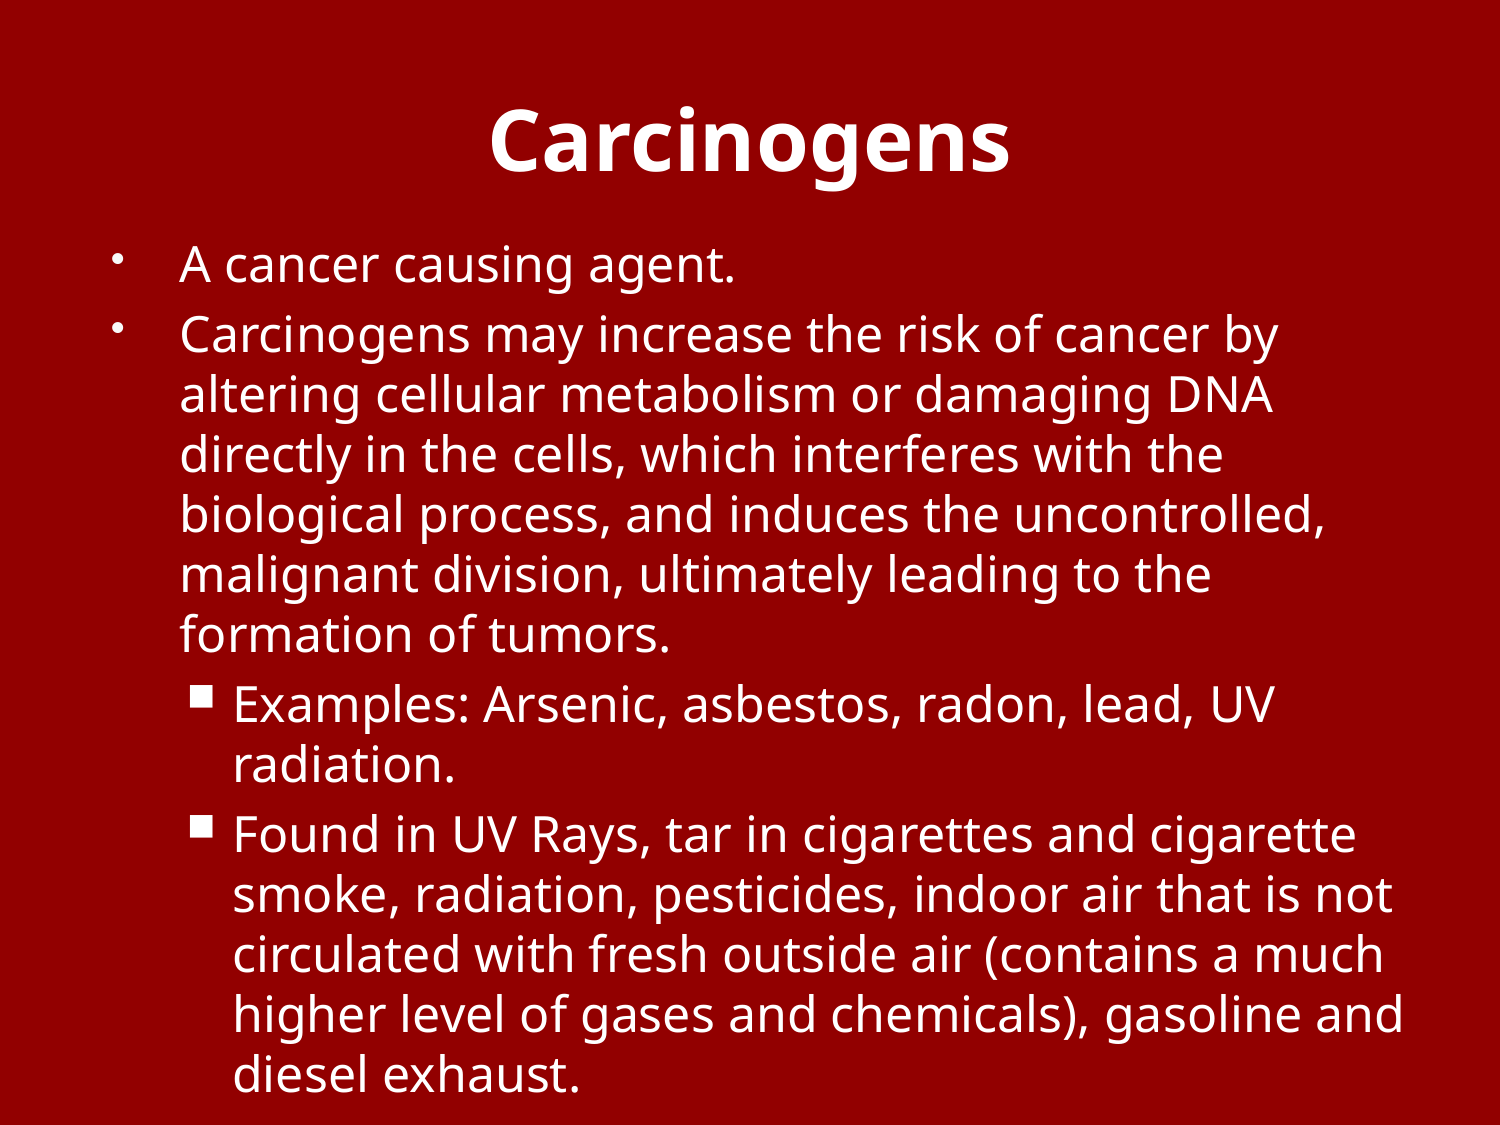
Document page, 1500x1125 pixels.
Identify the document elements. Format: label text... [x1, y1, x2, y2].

title Carcinogens [75, 50, 1425, 224]
list A cancer causing agent. Carcinogens may increase the risk of cancer by altering cellular metabolism or damaging DNA directly in the cells, which interferes with the biological process, and induces the uncontrolled, malignant division, ultimately leading to the formation of tumors. Examples: Arsenic, asbestos, radon, lead, UV radiation. Found in UV Rays, tar in cigarettes and cigarette smoke, radiation, pesticides, indoor air that is not circulated with fresh outside air (contains a much higher level of gases and chemicals), gasoline and diesel exhaust. [75, 224, 1425, 973]
